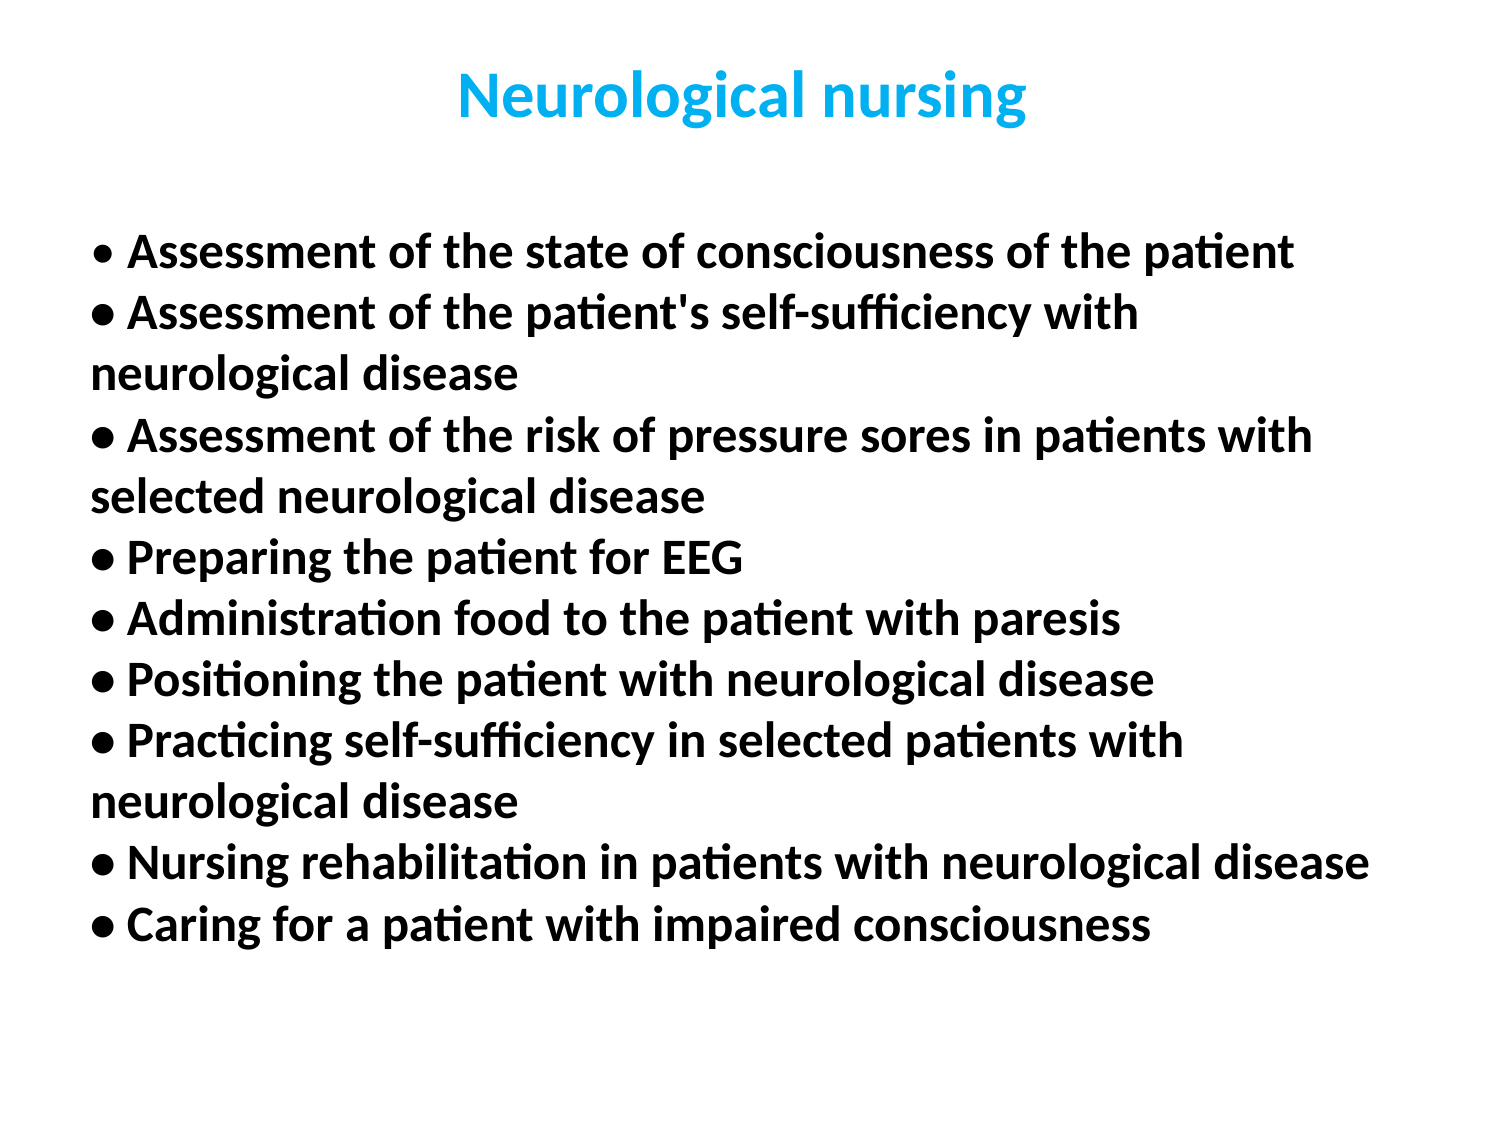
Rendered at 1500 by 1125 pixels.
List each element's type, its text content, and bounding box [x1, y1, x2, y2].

list • Assessment of the state of consciousness of the patient • Assessment of the patient's self-sufficiency with neurological disease • Assessment of the risk of pressure sores in patients with selected neurological disease • Preparing the patient for EEG • Administration food to the patient with paresis • Positioning the patient with neurological disease • Practicing self-sufficiency in selected patients with neurological disease • Nursing rehabilitation in patients with neurological disease • Caring for a patient with impaired consciousness [75, 149, 1425, 1005]
title Neurological nursing [75, 45, 1425, 138]
